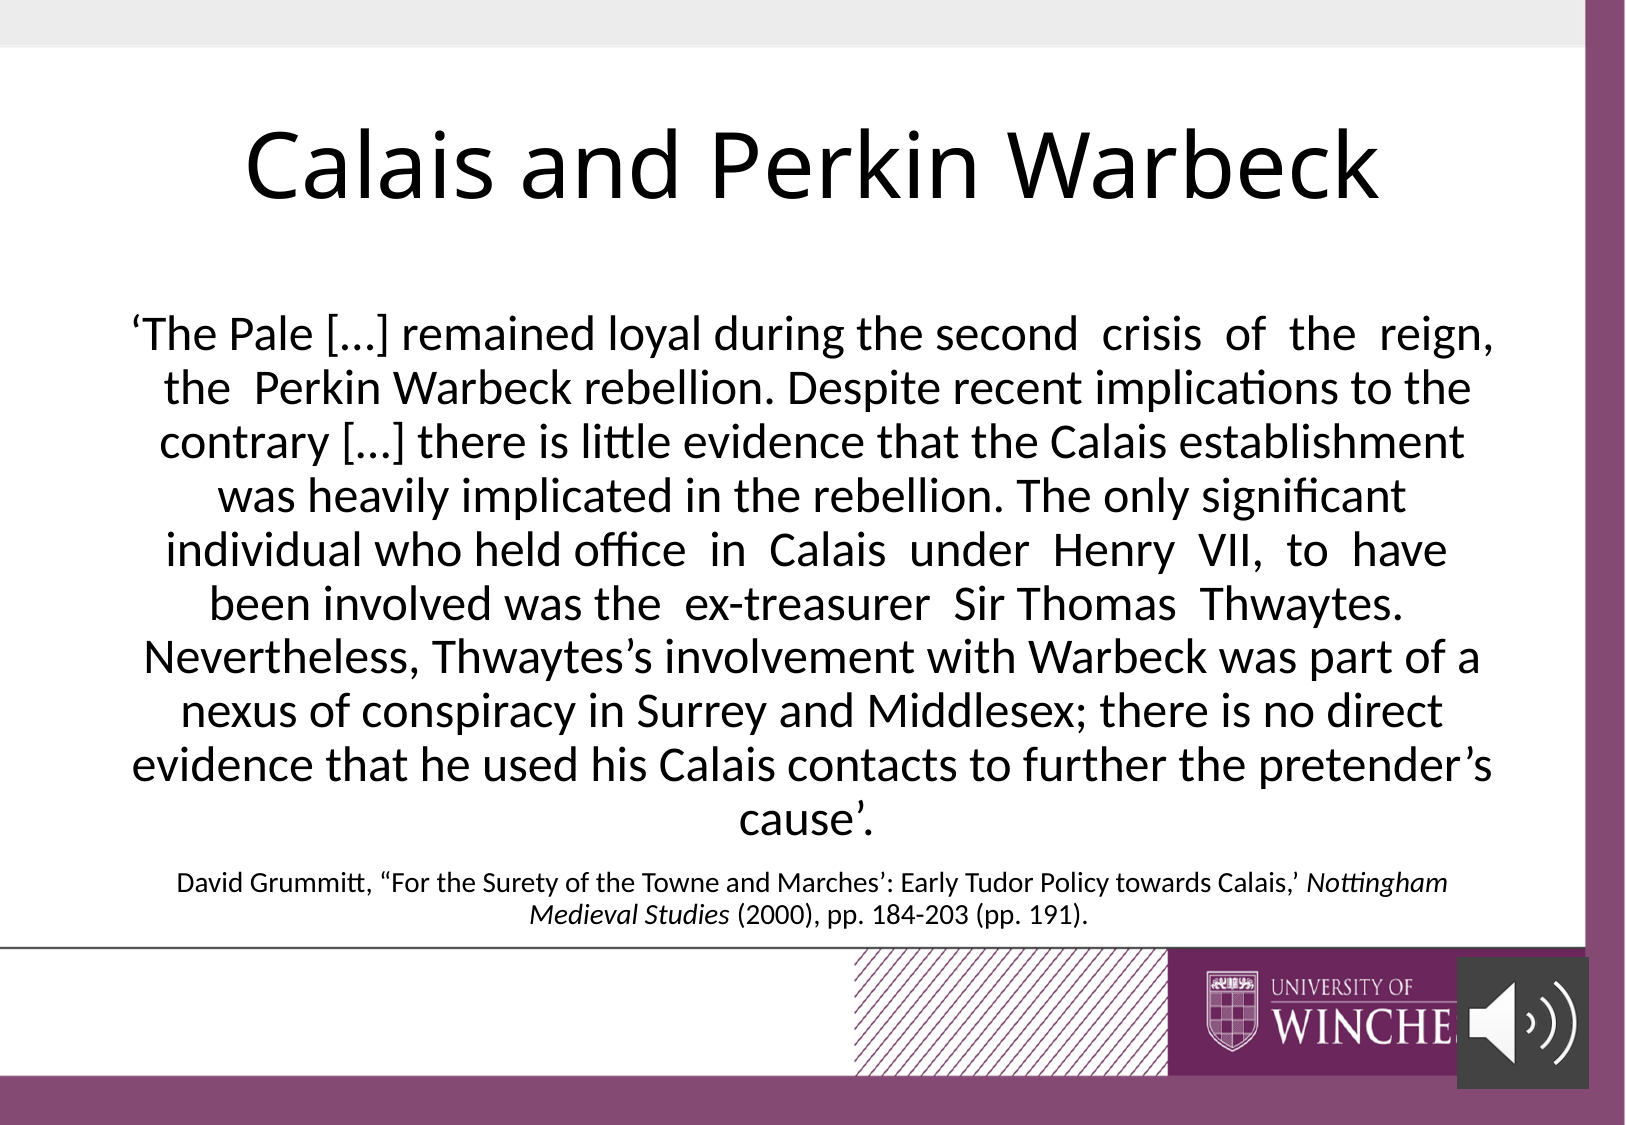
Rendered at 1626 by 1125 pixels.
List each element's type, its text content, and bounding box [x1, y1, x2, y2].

title Calais and Perkin Warbeck [111, 59, 1514, 278]
list ‘The Pale […] remained loyal during the second crisis of the reign, the Perkin Warbeck rebellion. Despite recent implications to the contrary […] there is little evidence that the Calais establishment was heavily implicated in the rebellion. The only significant individual who held office in Calais under Henry VII, to have been involved was the ex-treasurer Sir Thomas Thwaytes. Nevertheless, Thwaytes’s involvement with Warbeck was part of a nexus of conspiracy in Surrey and Middlesex; there is no direct evidence that he used his Calais contacts to further the pretender’s cause’. David Grummitt, “For the Surety of the Towne and Marches’: Early Tudor Policy towards Calais,’ Nottingham Medieval Studies (2000), pp. 184-203 (pp. 191). [111, 299, 1514, 1014]
slide_number 4 [1147, 1042, 1514, 1103]
picture [0, 0, 1625, 1125]
